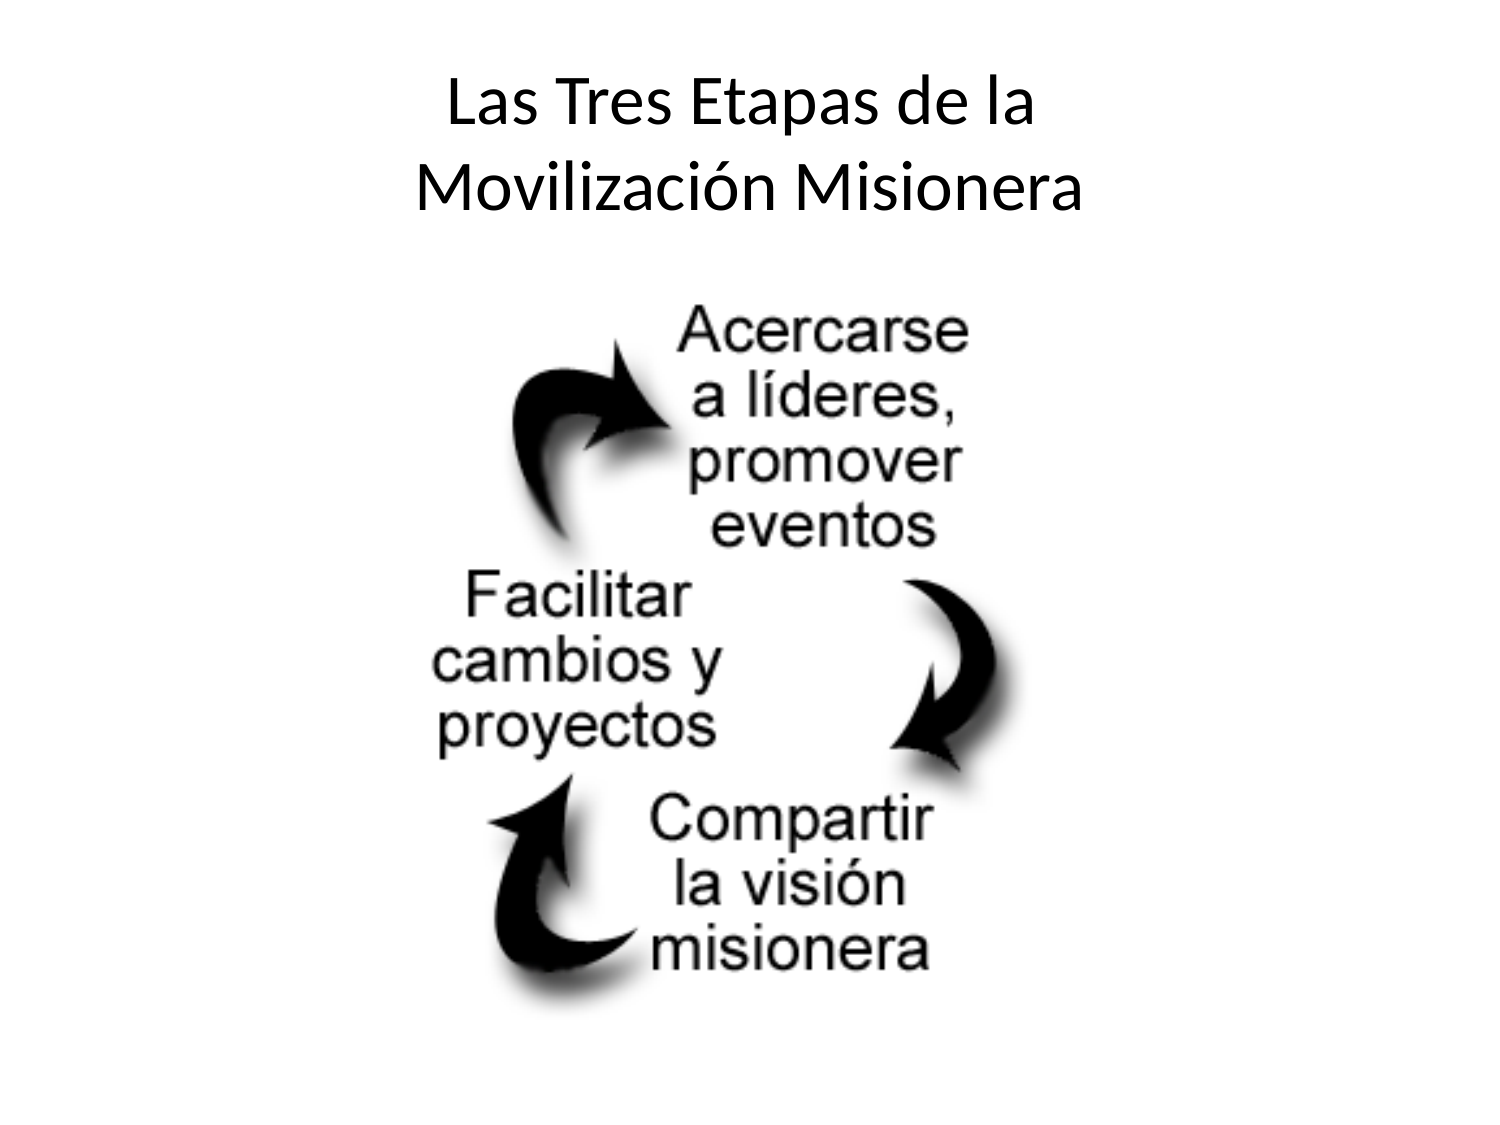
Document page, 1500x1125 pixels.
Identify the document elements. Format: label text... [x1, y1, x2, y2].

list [386, 245, 1078, 1091]
title Las Tres Etapas de la Movilización Misionera [75, 45, 1425, 233]
